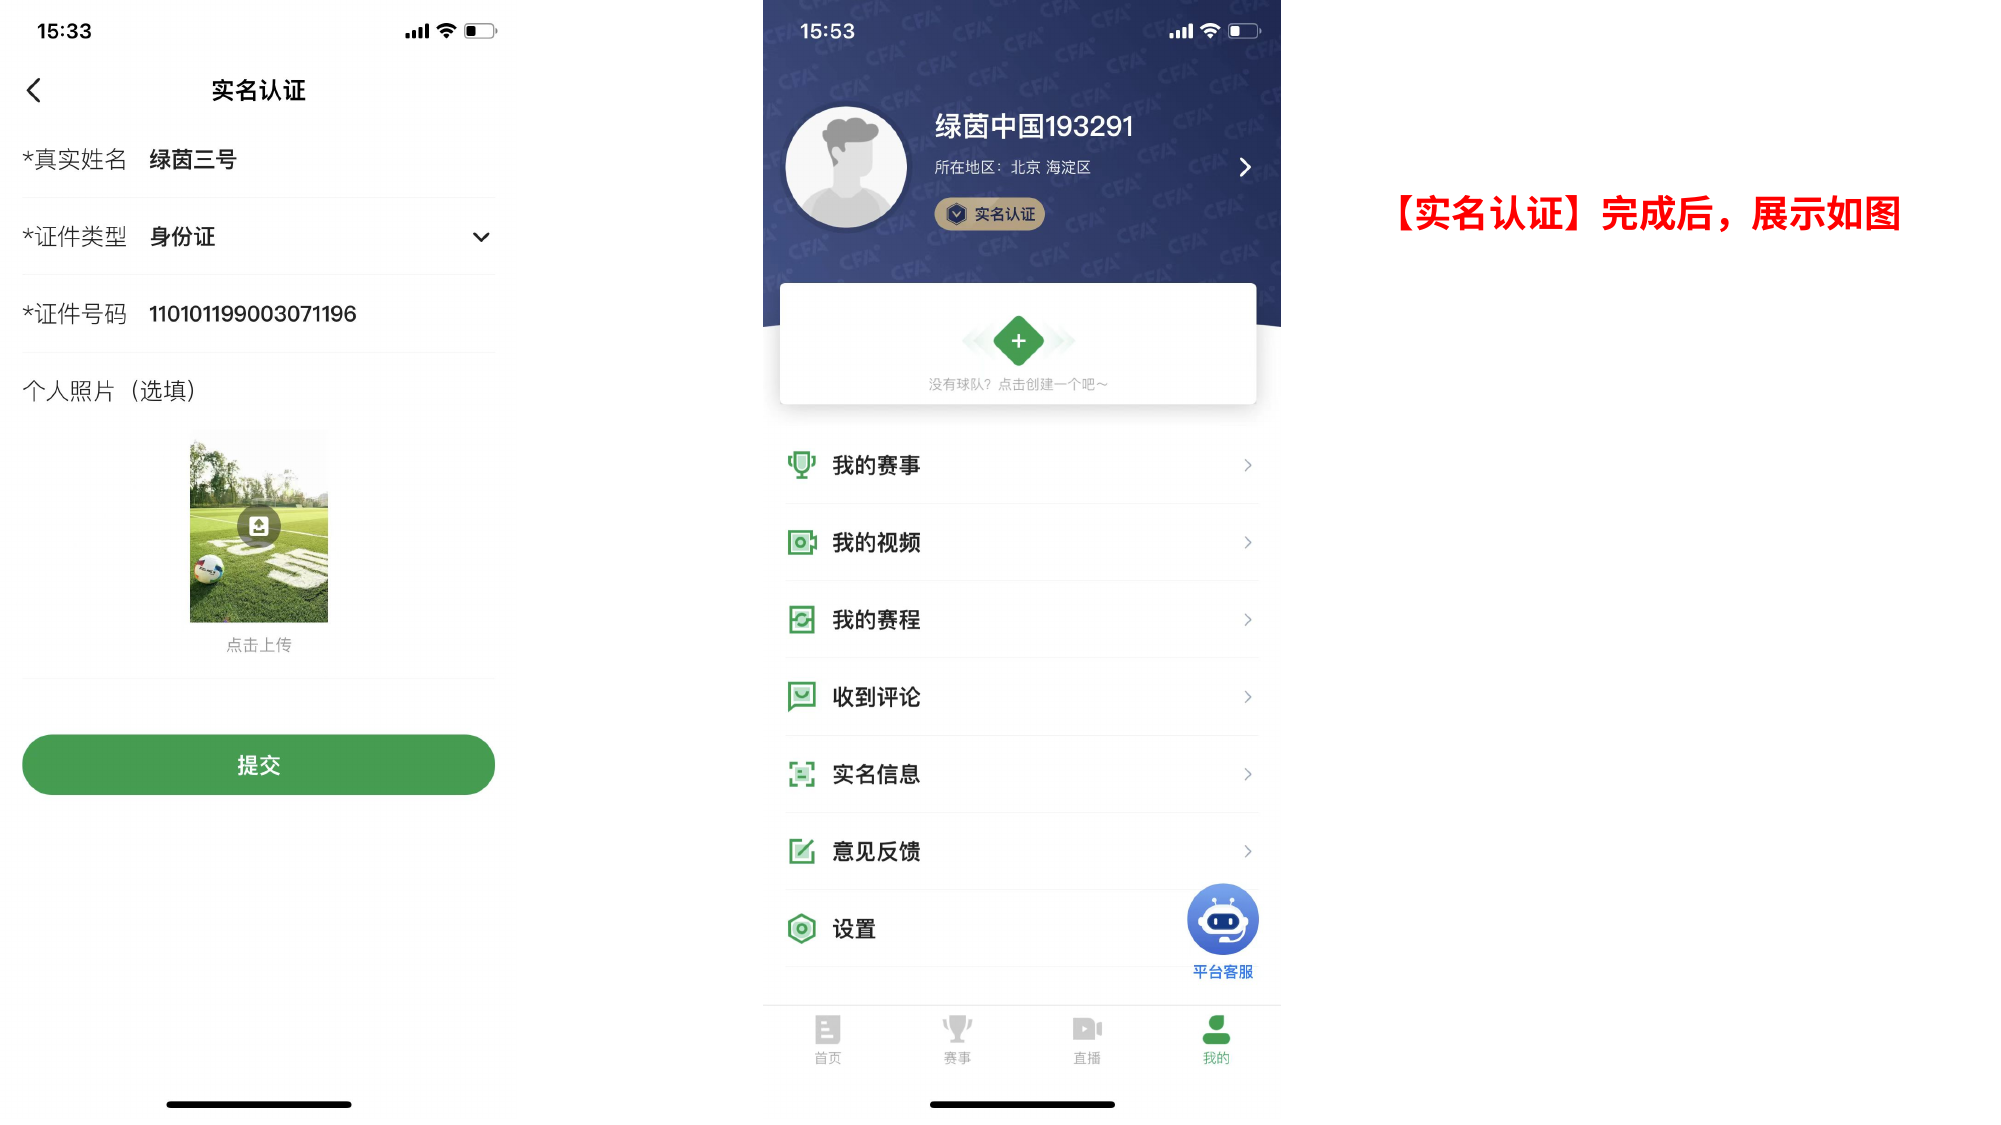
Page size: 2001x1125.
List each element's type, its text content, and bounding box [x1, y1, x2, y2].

picture [0, 0, 517, 1119]
picture [763, 0, 1281, 1119]
text_box 【实名认证】完成后，展示如图 [1361, 160, 1922, 243]
